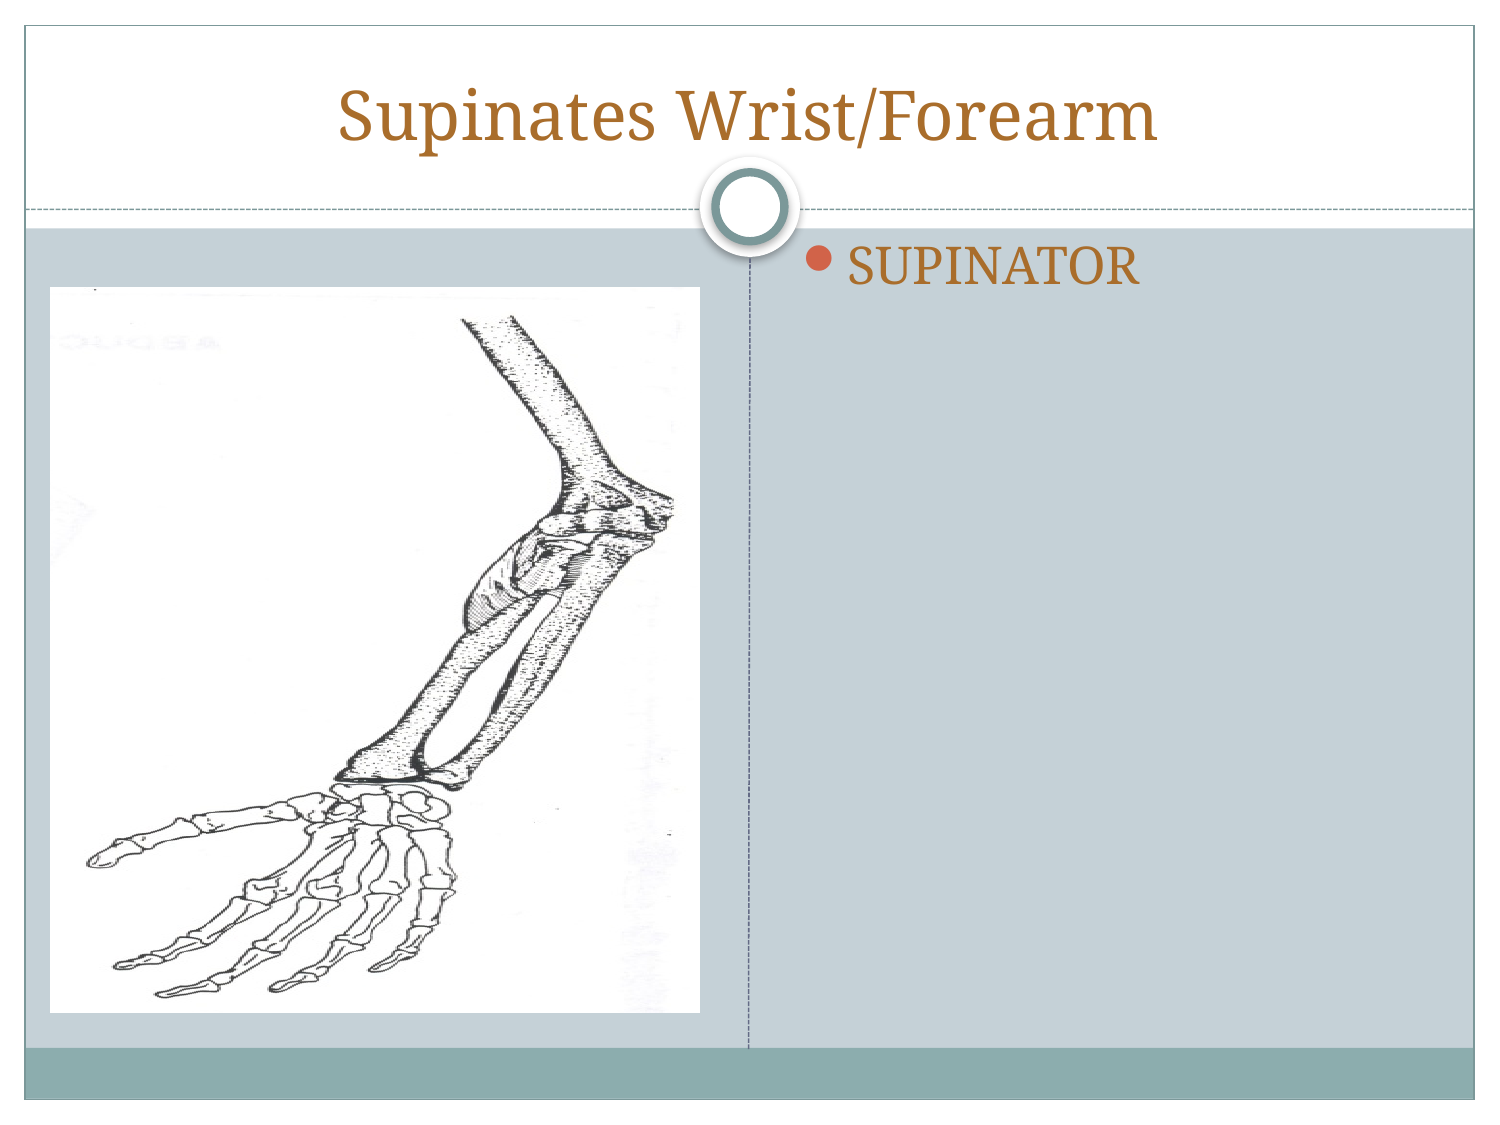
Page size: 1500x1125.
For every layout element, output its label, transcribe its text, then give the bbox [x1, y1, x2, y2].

title Supinates Wrist/Forearm [49, 37, 1450, 162]
list SUPINATOR [787, 224, 1450, 993]
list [49, 287, 701, 1013]
